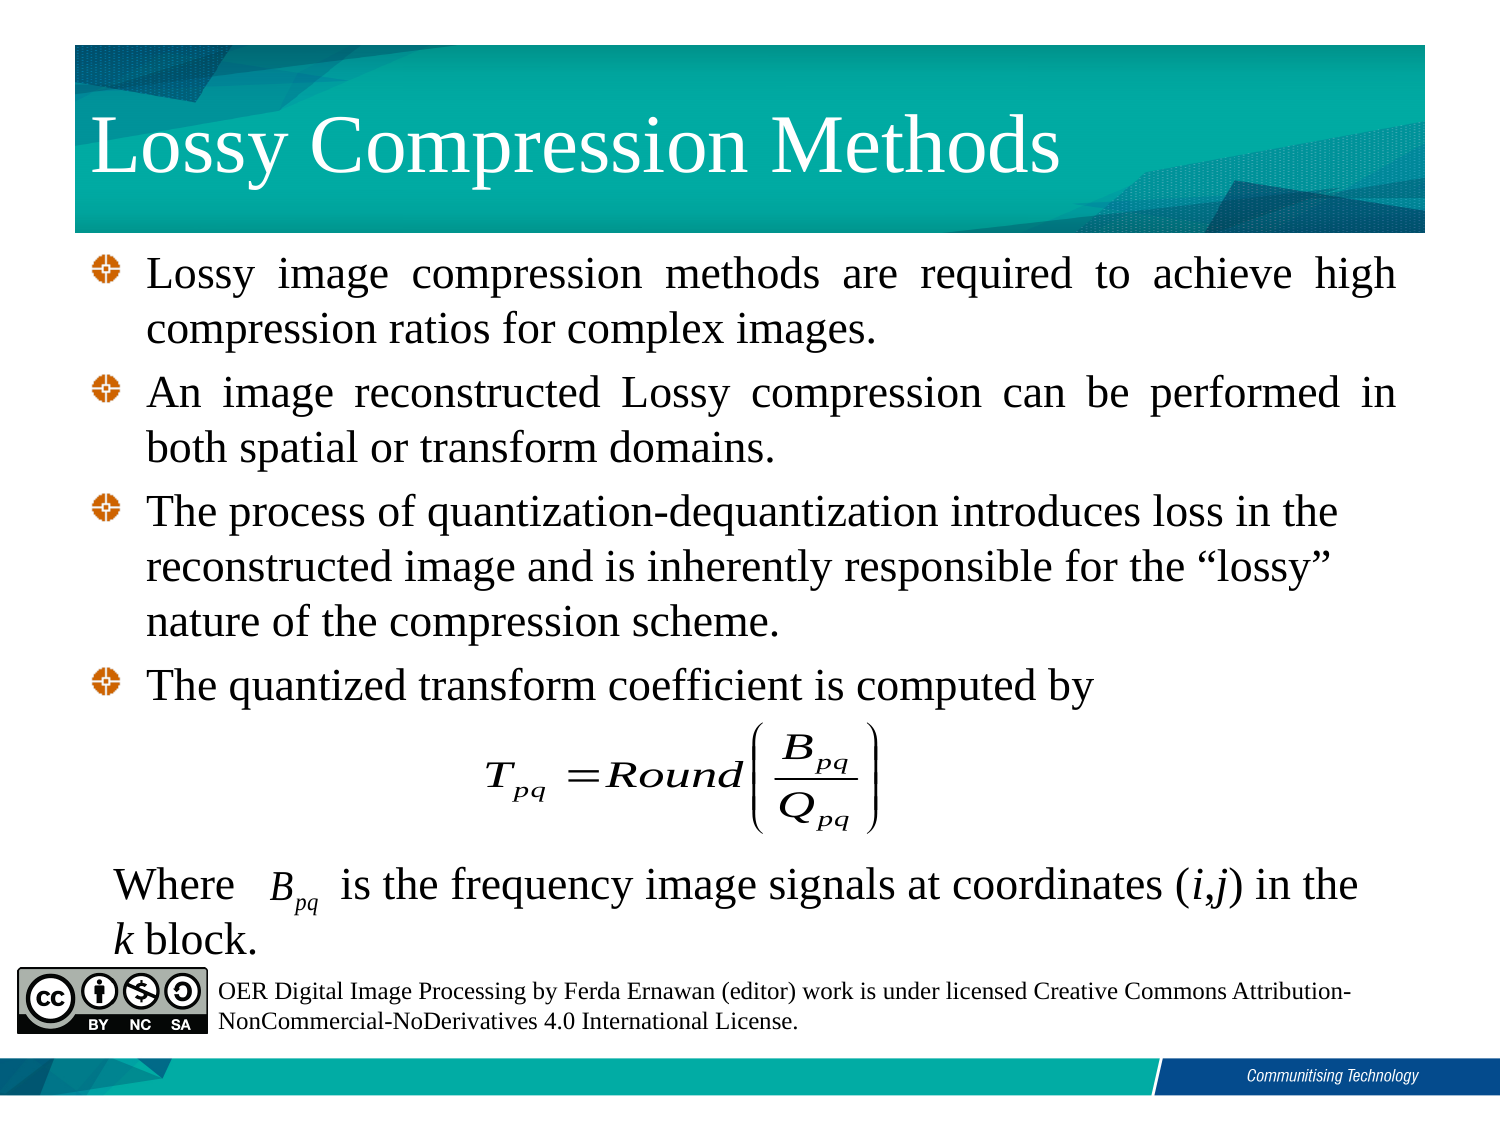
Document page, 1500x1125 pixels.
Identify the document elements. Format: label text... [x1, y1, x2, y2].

text_box Lossy image compression methods are required to achieve high compression ratios for complex images. An image reconstructed Lossy compression can be performed in both spatial or transform domains. The process of quantization-dequantization introduces loss in the reconstructed image and is inherently responsible for the “lossy” nature of the compression scheme. The quantized transform coefficient is computed by [74, 235, 1413, 911]
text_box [478, 715, 891, 842]
picture [0, 0, 1500, 1125]
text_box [262, 857, 328, 926]
title Lossy Compression Methods [75, 45, 1425, 233]
text_box Where is the frequency image signals at coordinates (i,j) in the k block. [98, 845, 1374, 971]
